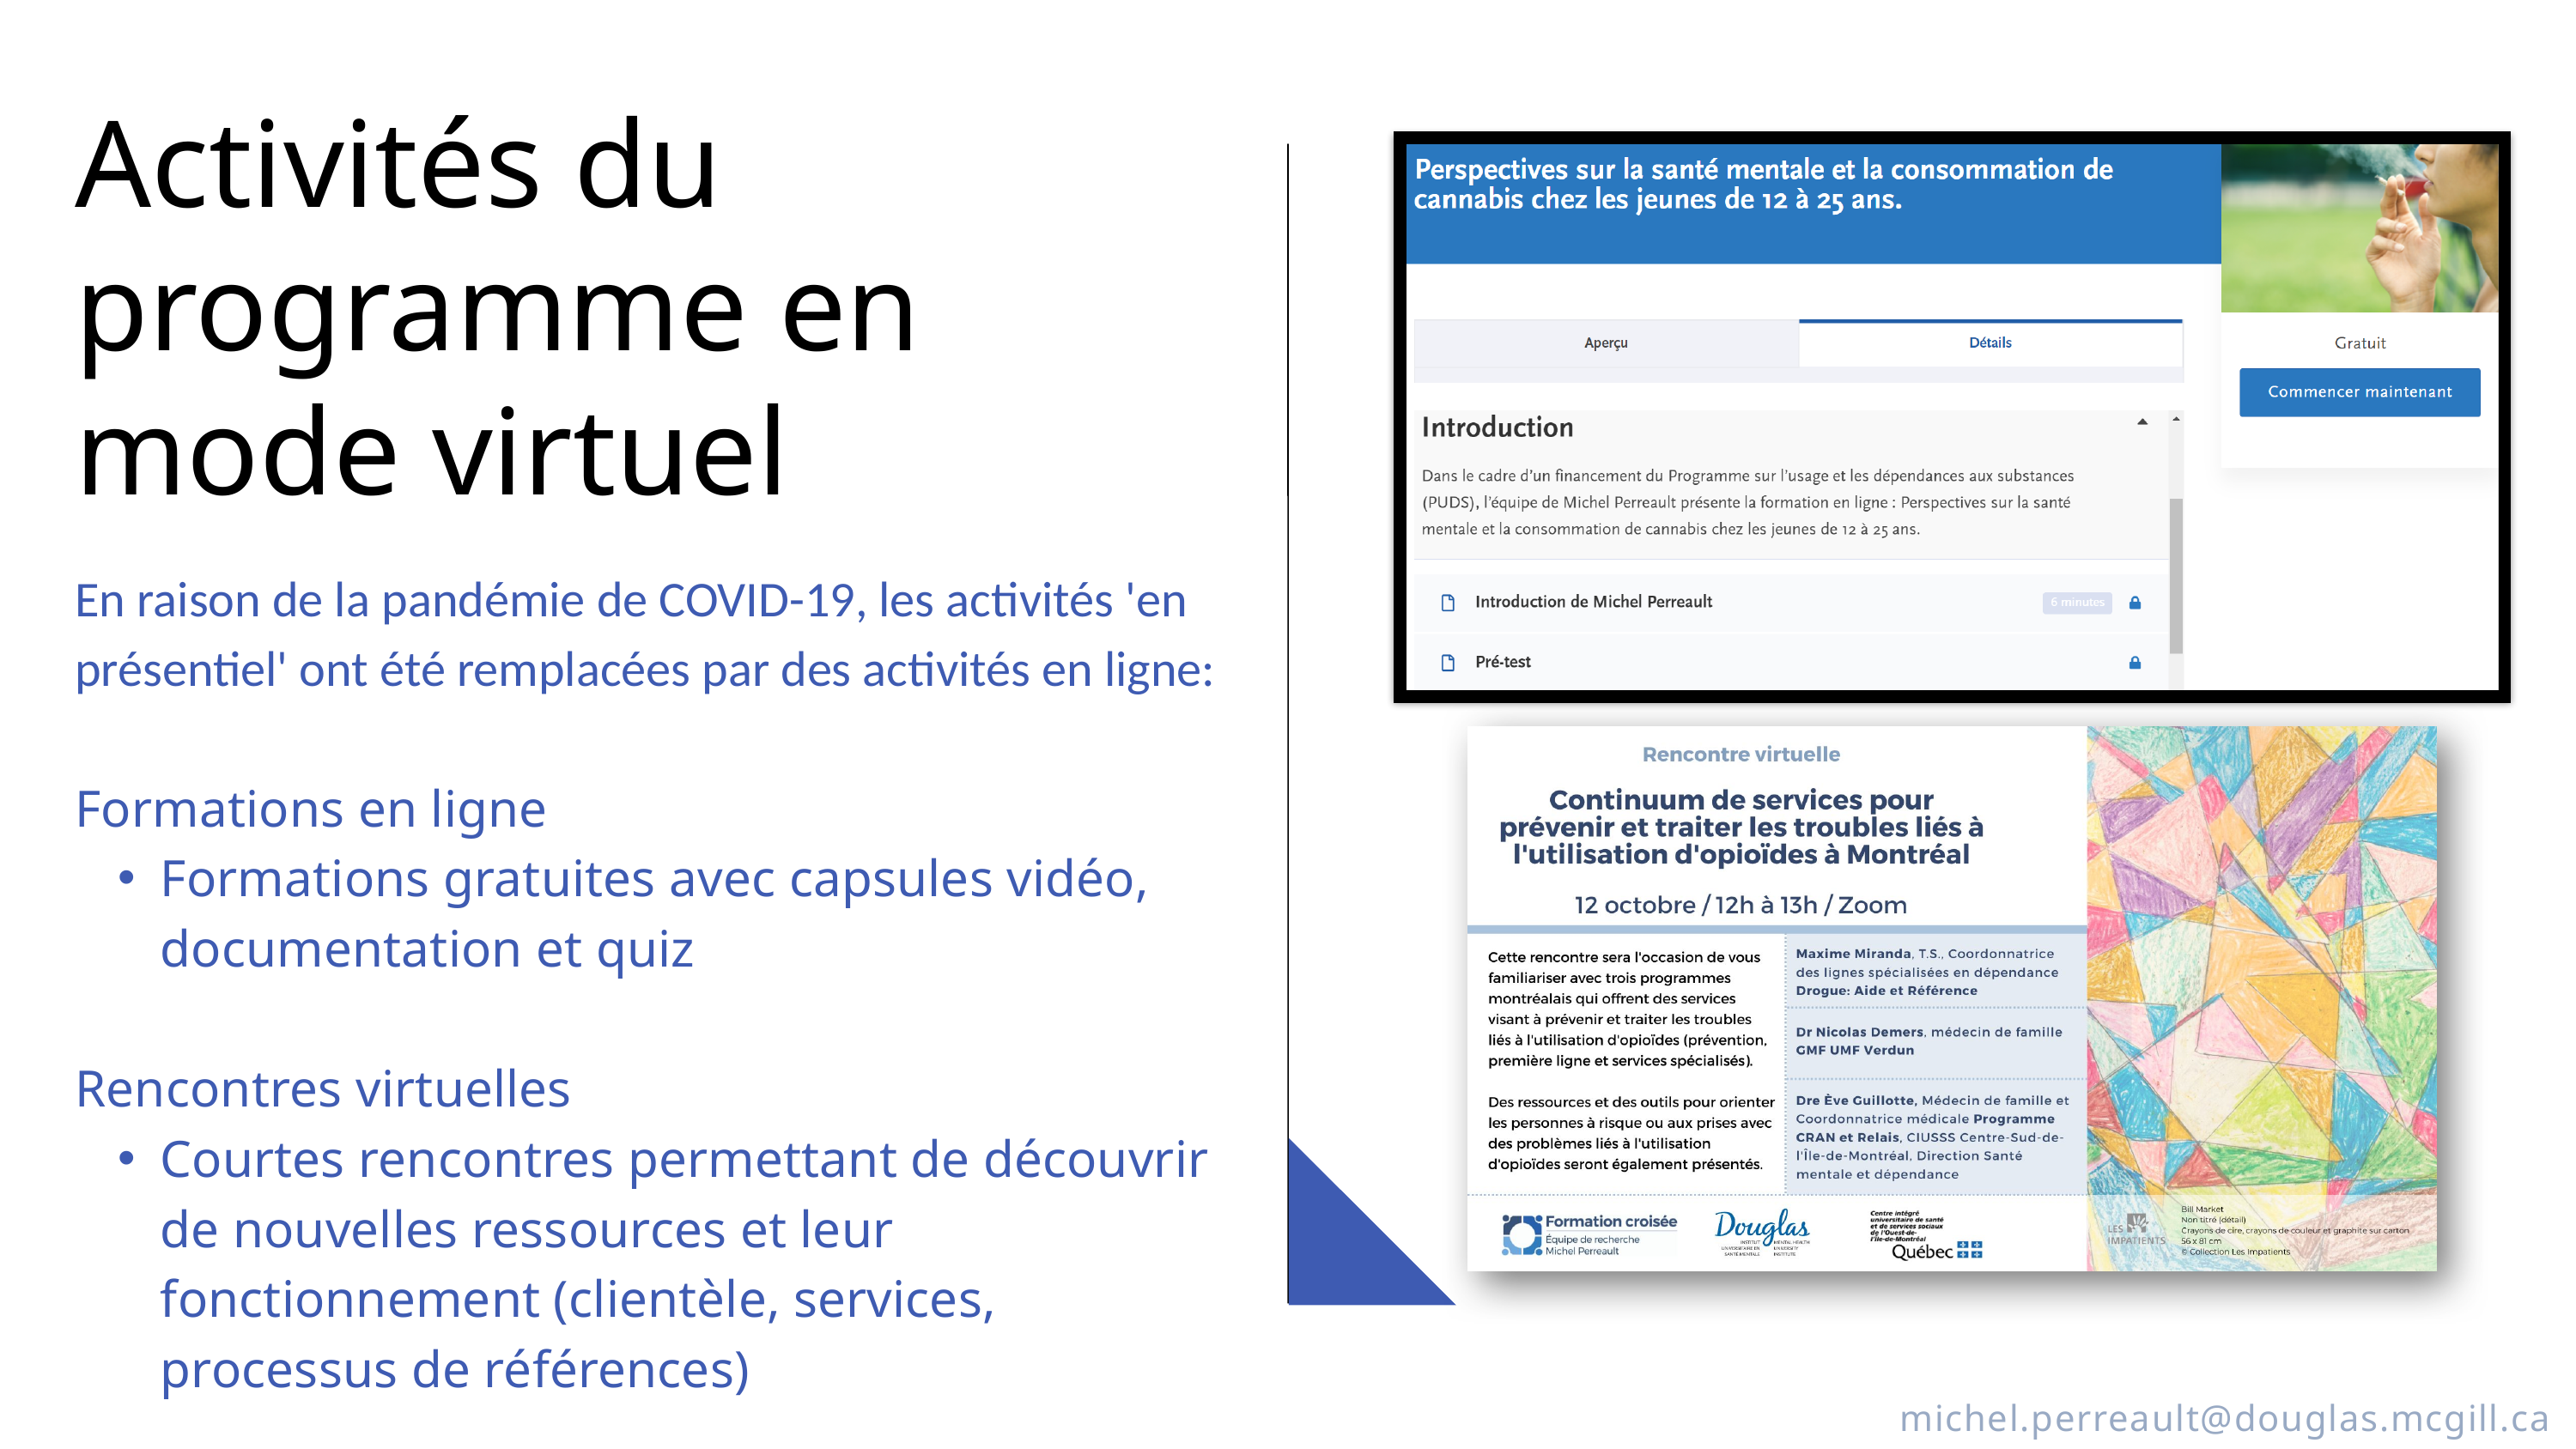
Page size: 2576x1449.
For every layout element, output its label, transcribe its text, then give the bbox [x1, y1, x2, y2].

text_box michel.perreault@douglas.mcgill.ca [1856, 1367, 2551, 1439]
picture [1467, 726, 2437, 1272]
picture [1406, 143, 2499, 691]
text_box En raison de la pandémie de COVID-19, les activités 'en présentiel' ont été remplacées par des activités en ligne: Formations en ligne Formations gratuites avec capsules vidéo, documentation et quiz Rencontres virtuelles Courtes rencontres permettant de découvrir de nouvelles ressources et leur fonctionnement (clientèle, services, processus de références) [75, 556, 1242, 1398]
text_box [1288, 1137, 1457, 1306]
text_box Activités du programme en mode virtuel [75, 87, 1242, 519]
